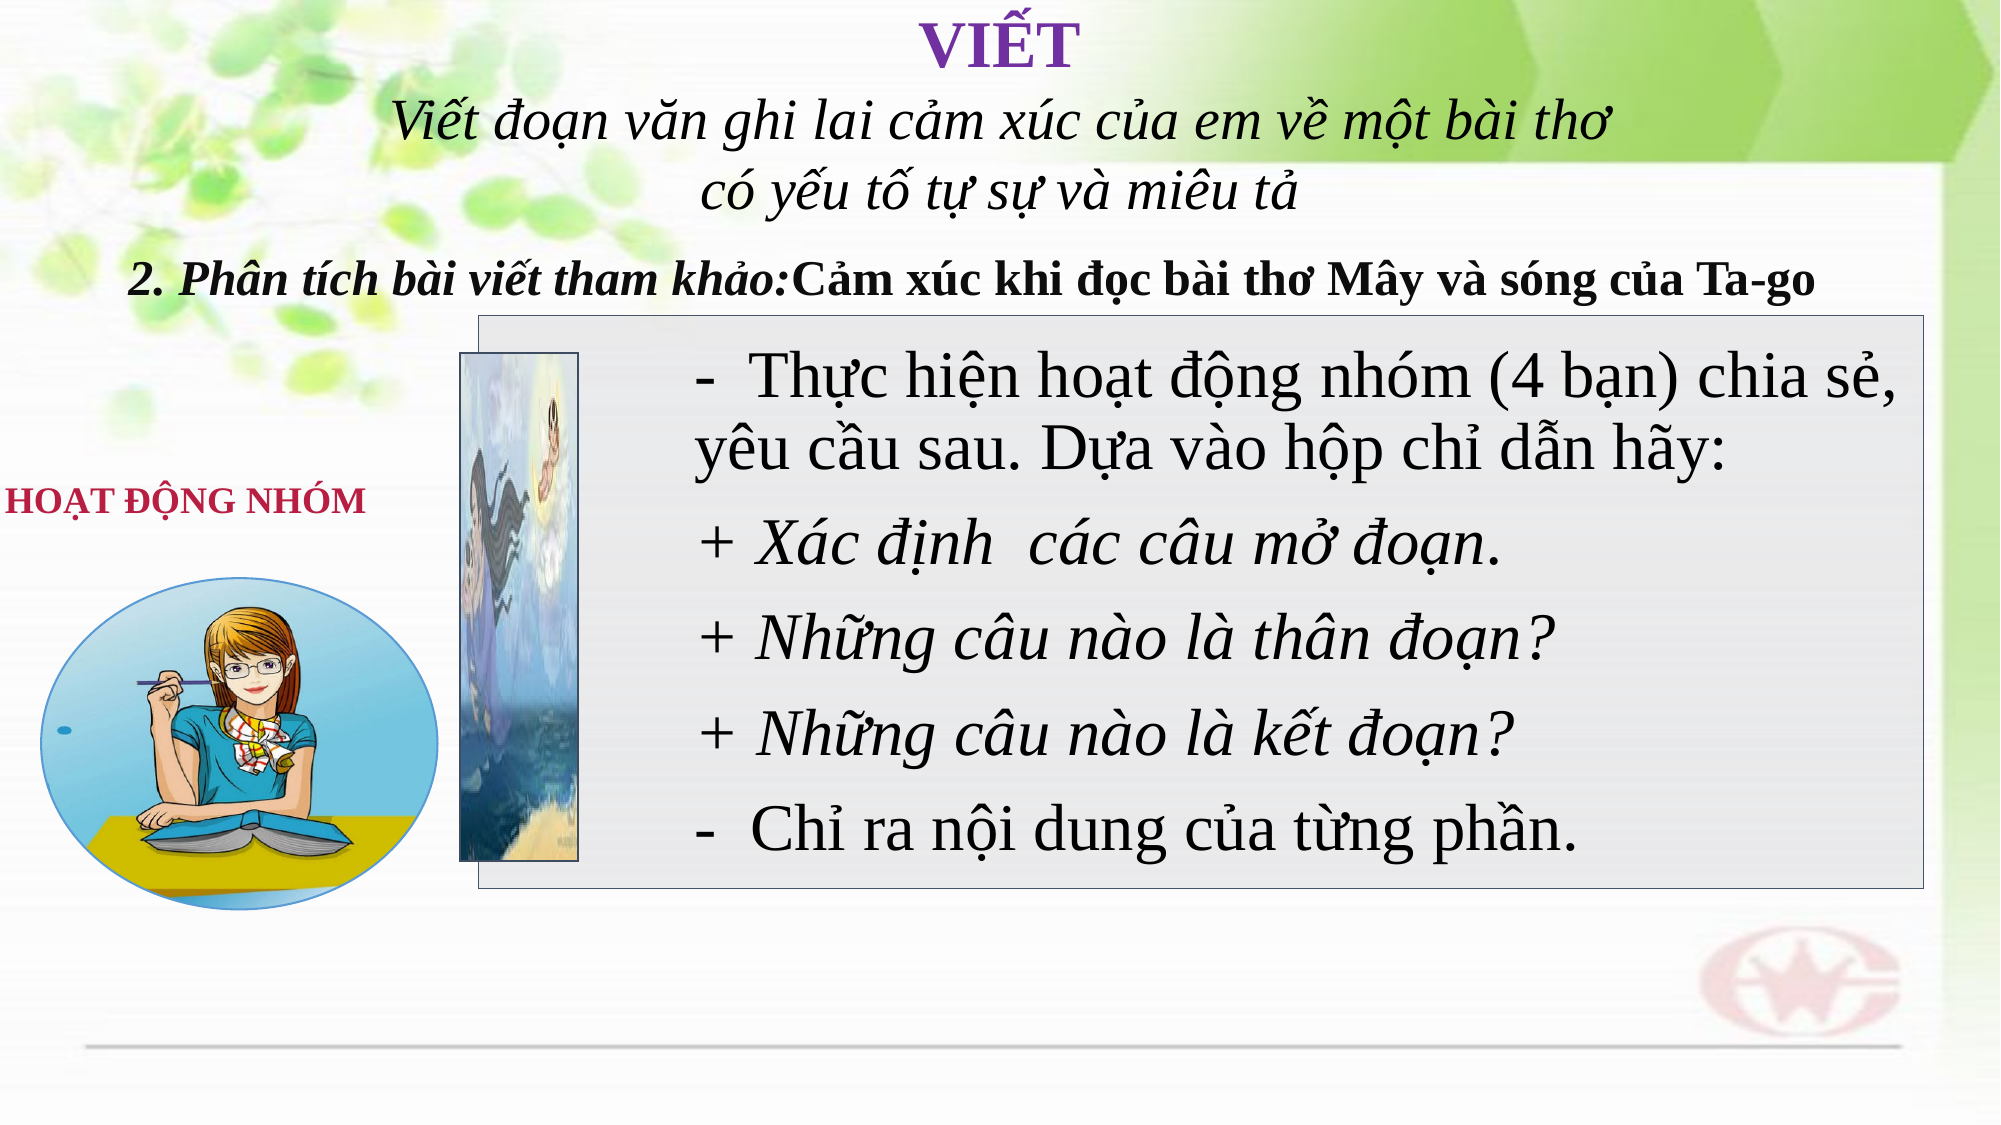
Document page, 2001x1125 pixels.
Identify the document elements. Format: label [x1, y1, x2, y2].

text_box [459, 315, 1959, 895]
picture [0, 0, 2000, 1125]
text_box [41, 578, 438, 910]
